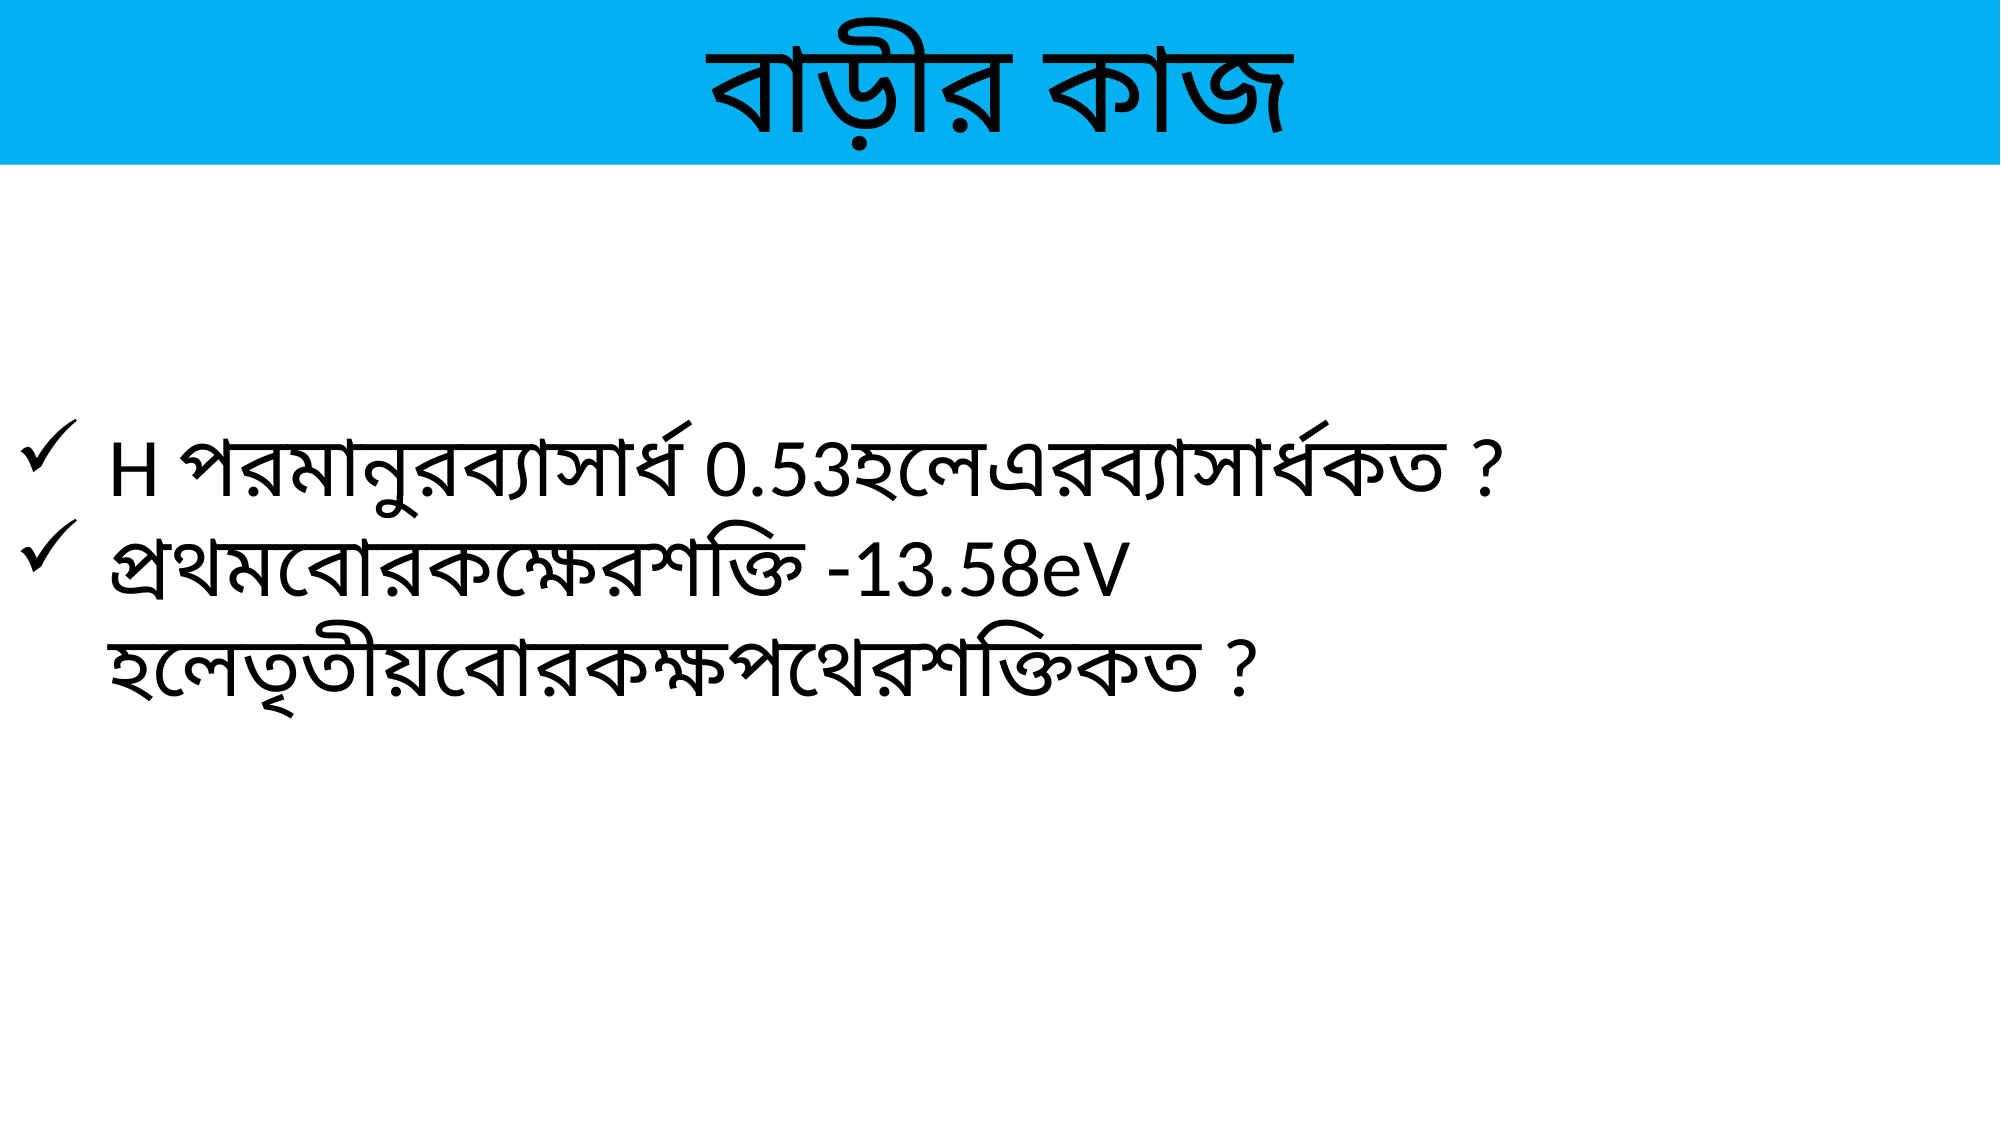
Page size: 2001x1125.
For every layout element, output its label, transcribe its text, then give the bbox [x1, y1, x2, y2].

text_box বাড়ীর কাজ [0, 0, 2000, 165]
